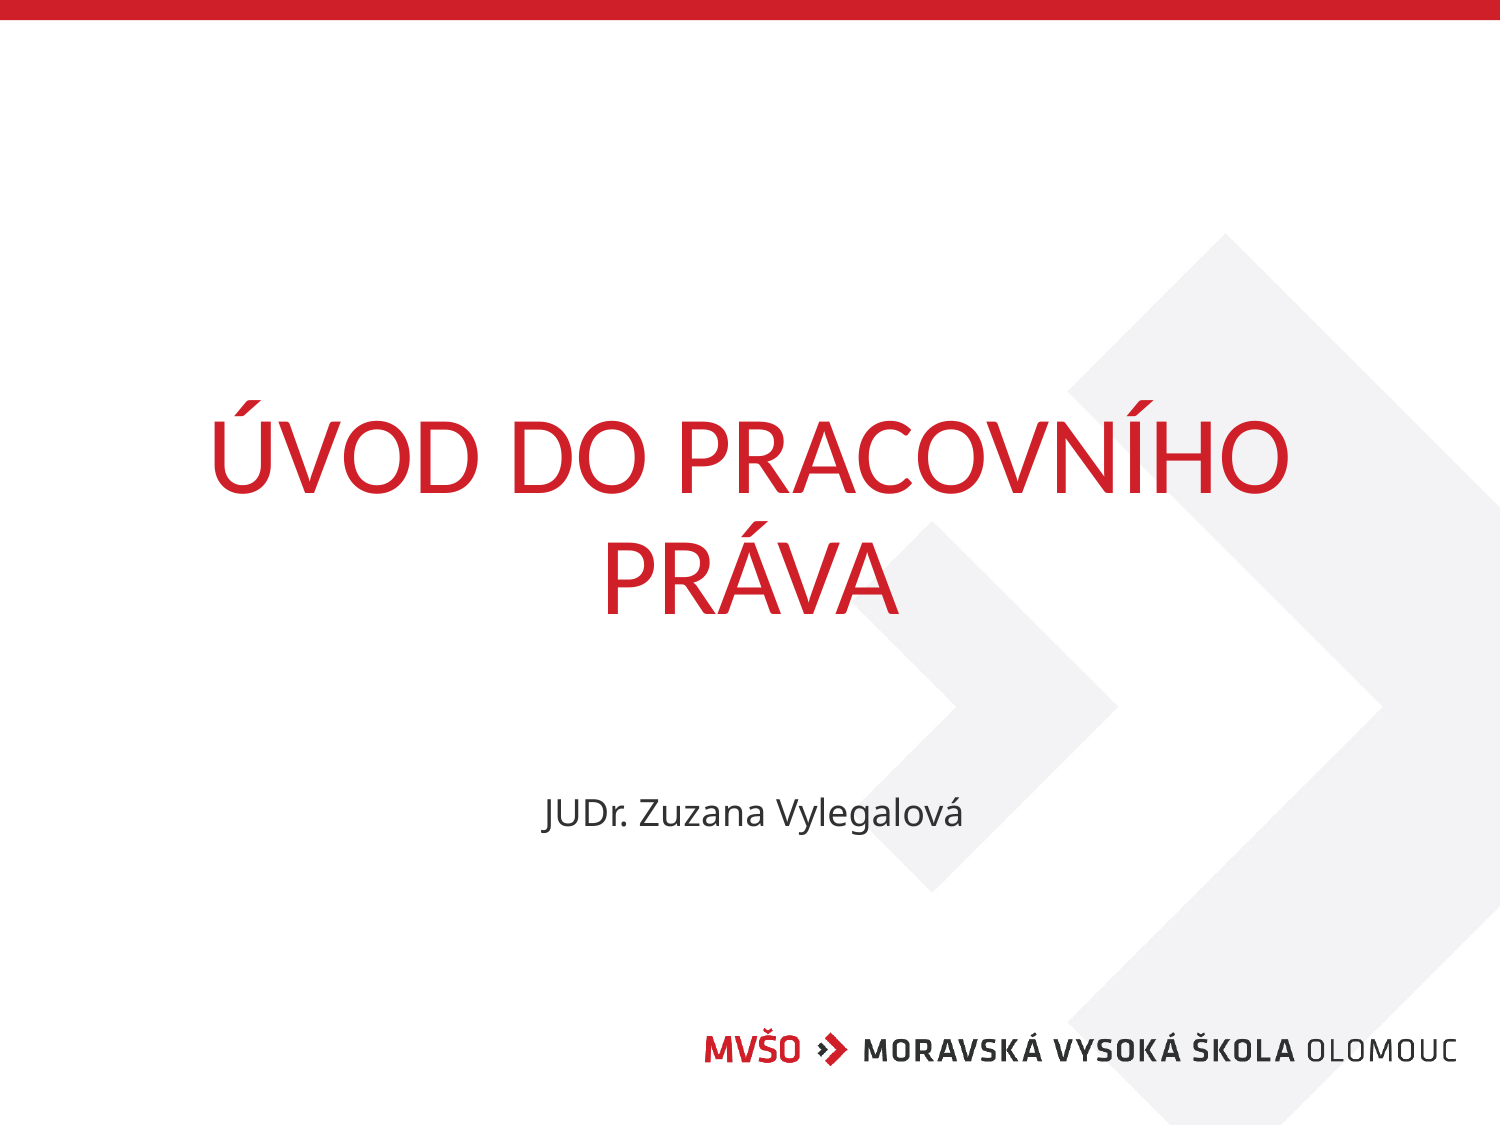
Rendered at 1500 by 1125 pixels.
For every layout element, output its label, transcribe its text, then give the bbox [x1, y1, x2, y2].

picture [705, 233, 1500, 1125]
subtitle JUDr. Zuzana Vylegalová [103, 781, 1397, 916]
title ÚVOD DO PRACOVNÍHO PRÁVA [103, 387, 1397, 780]
